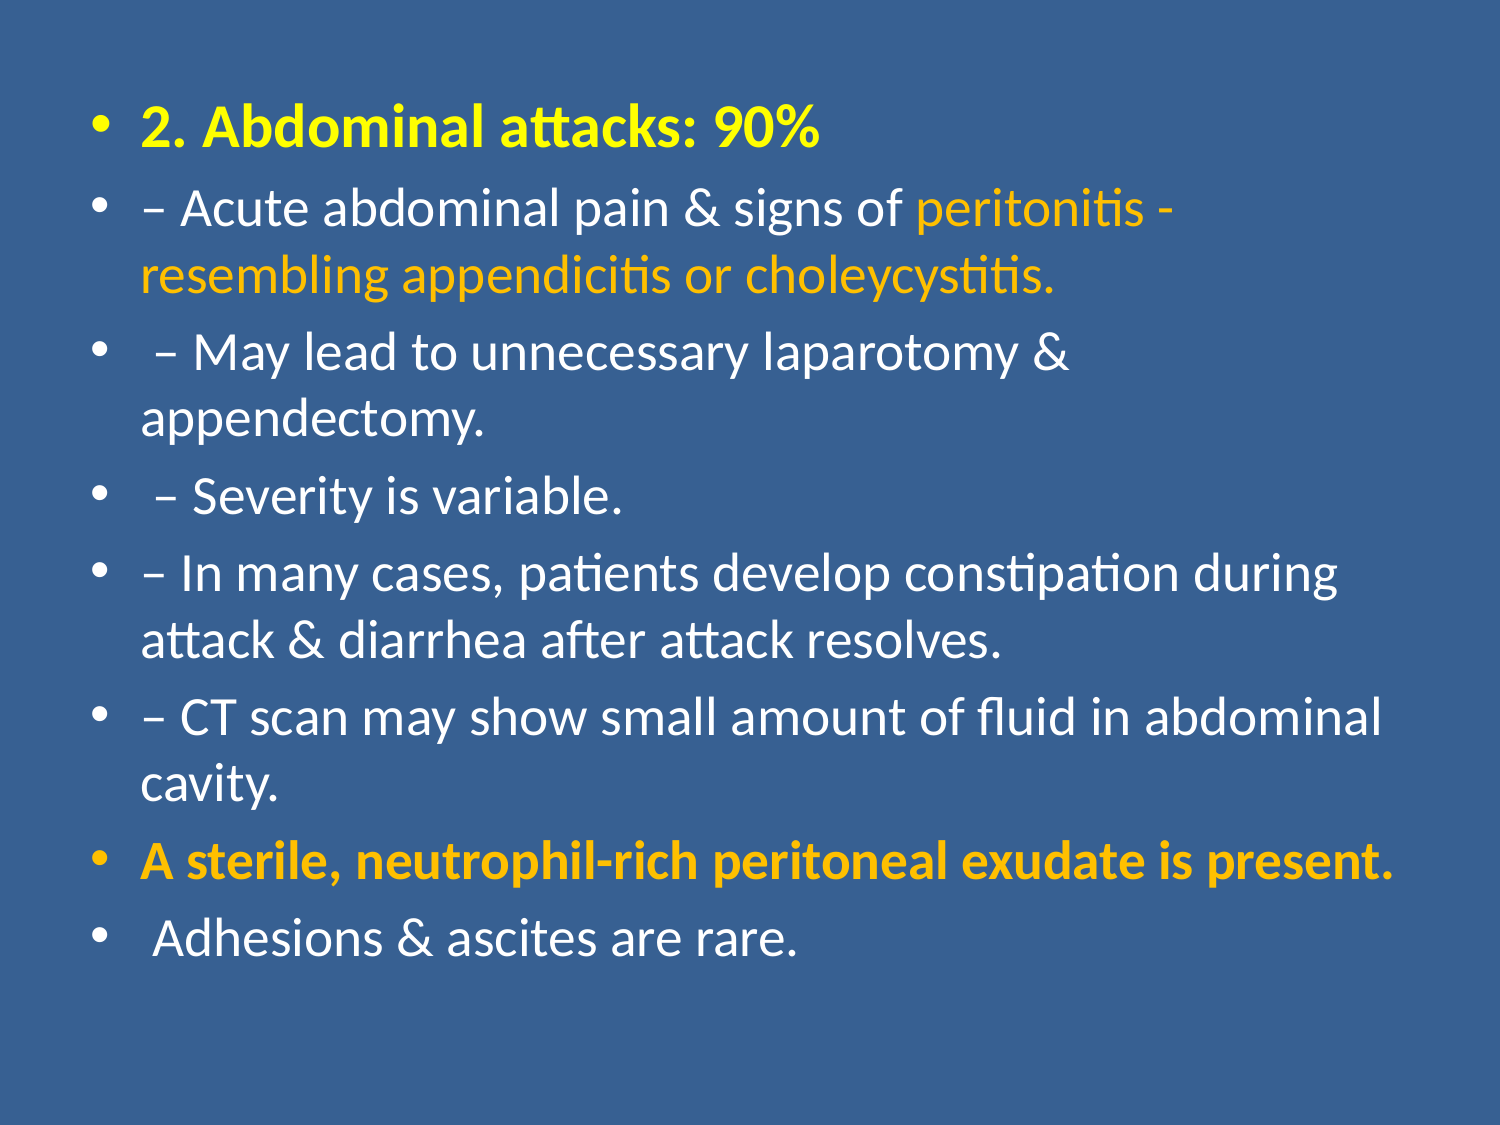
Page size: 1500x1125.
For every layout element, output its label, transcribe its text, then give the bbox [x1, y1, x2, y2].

list 2. Abdominal attacks: 90% – Acute abdominal pain & signs of peritonitis -resembling appendicitis or choleycystitis. – May lead to unnecessary laparotomy & appendectomy. – Severity is variable. – In many cases, patients develop constipation during attack & diarrhea after attack resolves. – CT scan may show small amount of fluid in abdominal cavity. A sterile, neutrophil-rich peritoneal exudate is present. Adhesions & ascites are rare. [75, 78, 1425, 1005]
